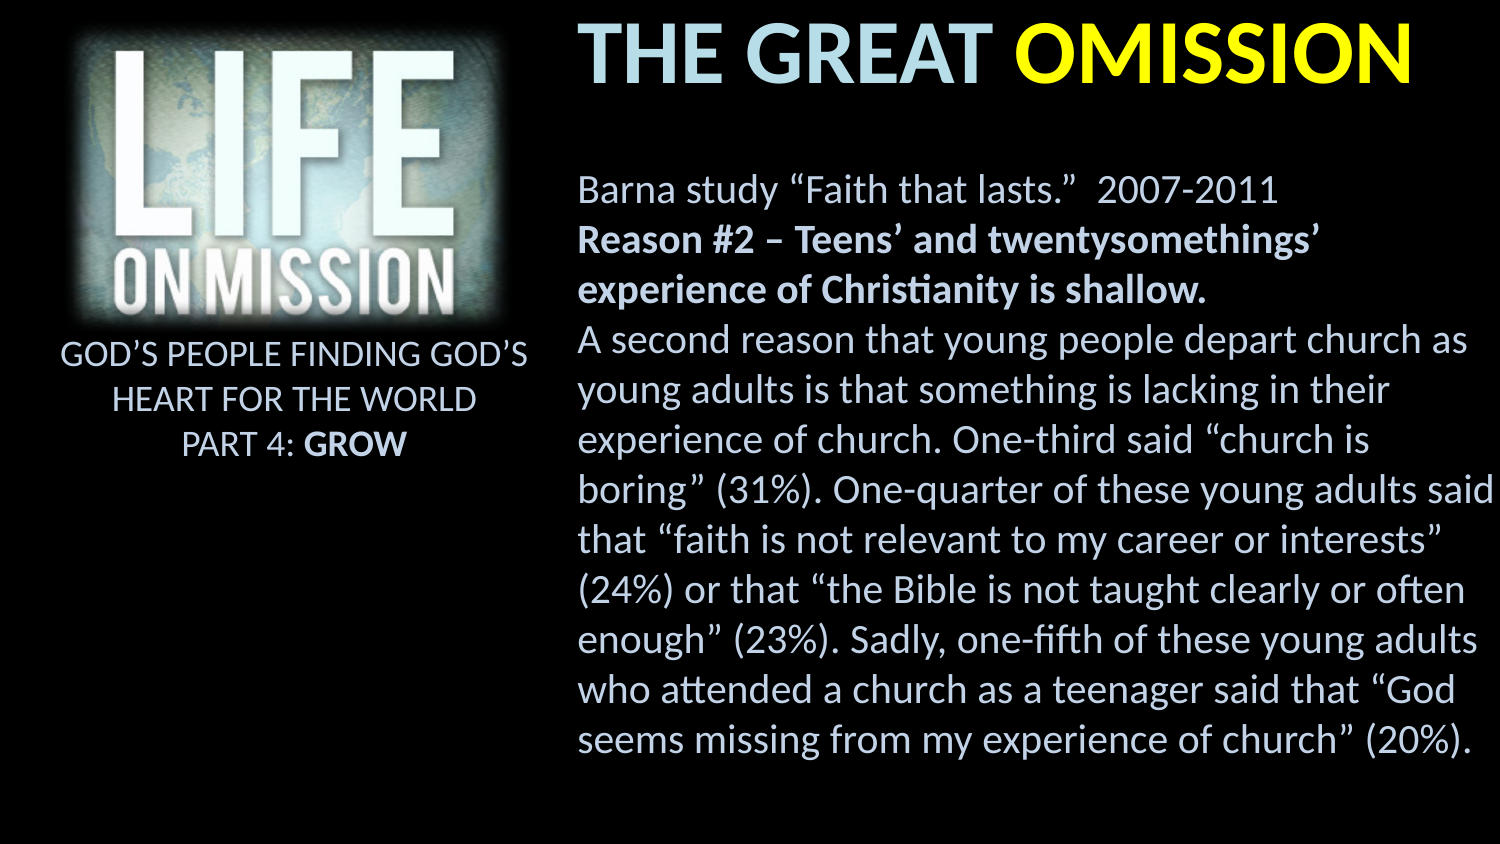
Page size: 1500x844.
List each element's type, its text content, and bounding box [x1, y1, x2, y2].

picture [62, 16, 513, 335]
text_box THE GREAT OMISSION Barna study “Faith that lasts.” 2007-2011 Reason #2 – Teens’ and twentysomethings’ experience of Christianity is shallow. A second reason that young people depart church as young adults is that something is lacking in their experience of church. One-third said “church is boring” (31%). One-quarter of these young adults said that “faith is not relevant to my career or interests” (24%) or that “the Bible is not taught clearly or often enough” (23%). Sadly, one-fifth of these young adults who attended a church as a teenager said that “God seems missing from my experience of church” (20%). [562, 0, 1500, 844]
text_box GOD’S PEOPLE FINDING GOD’S HEART FOR THE WORLD PART 4: GROW [38, 321, 550, 512]
